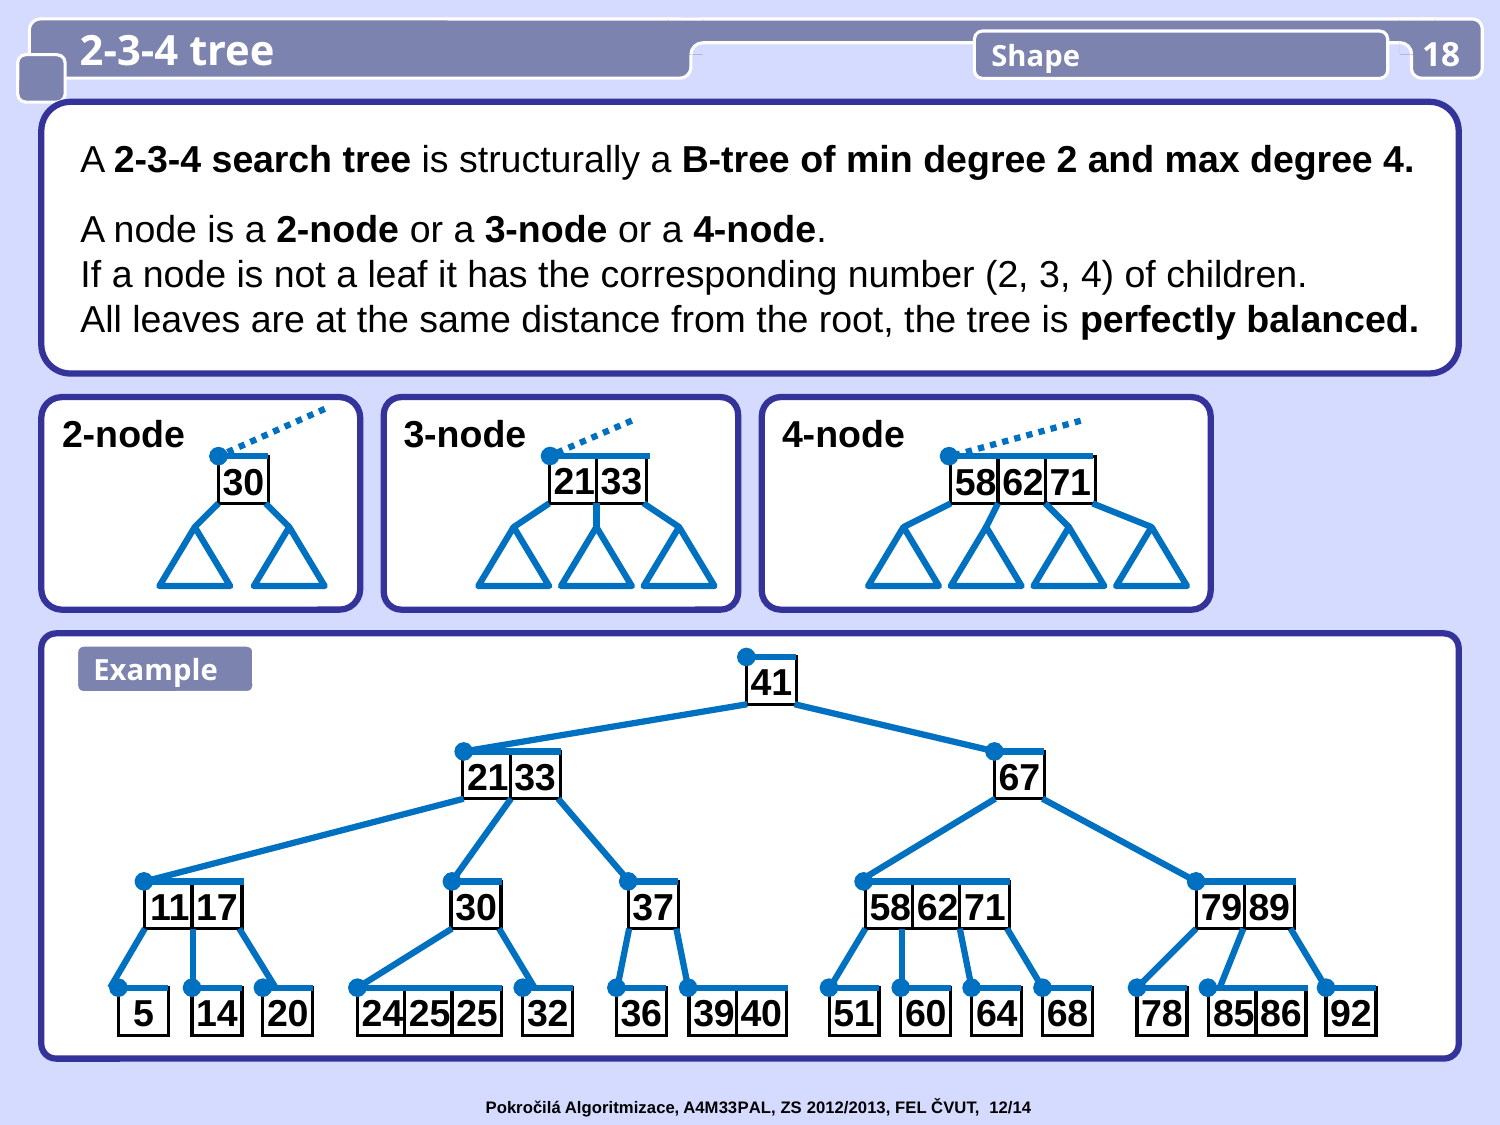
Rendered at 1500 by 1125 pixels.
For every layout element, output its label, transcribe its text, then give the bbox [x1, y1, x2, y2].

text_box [194, 503, 219, 528]
text_box [868, 532, 939, 587]
text_box 51 [829, 993, 880, 1036]
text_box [950, 420, 1081, 457]
text_box 17 [192, 891, 243, 929]
text_box 67 [994, 757, 1045, 799]
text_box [109, 928, 146, 988]
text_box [985, 503, 999, 528]
text_box 33 [596, 464, 647, 504]
text_box [1116, 532, 1188, 587]
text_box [548, 420, 633, 457]
text_box 62 [998, 466, 1045, 504]
text_box [643, 532, 715, 587]
text_box 21 [549, 466, 596, 504]
text_box Pokročilá Algoritmizace, A4M33PAL, ZS 2012/2013, FEL ČVUT, 12/14 [470, 1089, 1047, 1125]
text_box 78 [1137, 997, 1188, 1036]
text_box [557, 798, 630, 882]
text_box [1290, 928, 1327, 988]
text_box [858, 798, 996, 882]
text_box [794, 703, 996, 752]
text_box 33 [510, 760, 561, 799]
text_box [1092, 503, 1152, 528]
text_box 58 [950, 466, 998, 504]
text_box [239, 928, 276, 988]
text_box 21 [462, 761, 510, 797]
text_box [478, 533, 550, 587]
text_box 86 [1256, 996, 1307, 1036]
text_box 4-node [761, 397, 1211, 610]
text_box [1413, 19, 1483, 79]
text_box A 2-3-4 search tree is structurally a B-tree of min degree 2 and max degree 4. A node is a 2-node or a 3-node or a 4-node. If a node is not a leaf it has the corresponding number (2, 3, 4) of children. All leaves are at the same distance from the root, the tree is perfectly balanced. [41, 101, 1459, 374]
text_box [17, 54, 66, 103]
text_box 24 [357, 997, 404, 1036]
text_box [144, 798, 451, 882]
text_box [676, 928, 689, 988]
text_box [1216, 991, 1249, 996]
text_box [513, 503, 550, 528]
text_box 25 [404, 997, 451, 1036]
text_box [903, 503, 951, 528]
text_box 20 [262, 994, 313, 1036]
text_box [560, 531, 632, 587]
text_box [950, 533, 1022, 587]
text_box 58 [865, 891, 912, 929]
text_box [1033, 532, 1105, 587]
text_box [666, 18, 704, 55]
text_box c [835, 991, 870, 996]
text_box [829, 928, 866, 987]
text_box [269, 991, 280, 996]
text_box Shape [974, 30, 1388, 79]
text_box Example [76, 645, 254, 693]
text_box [1399, 18, 1436, 55]
text_box 71 [1045, 456, 1096, 504]
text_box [1219, 928, 1244, 987]
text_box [1006, 928, 1043, 988]
text_box a [124, 991, 151, 996]
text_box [265, 503, 290, 528]
text_box 68 [1042, 993, 1093, 1036]
text_box [704, 18, 1399, 43]
text_box [159, 533, 231, 587]
text_box [253, 531, 325, 587]
text_box 30 [218, 465, 269, 504]
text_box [1136, 928, 1197, 988]
text_box 2-3-4 tree [29, 18, 691, 79]
text_box 14 [192, 996, 243, 1036]
text_box [41, 633, 1459, 1059]
text_box 39 [689, 996, 736, 1036]
text_box 30 [451, 891, 502, 929]
text_box 92 [1326, 994, 1376, 1036]
text_box 71 [959, 887, 1010, 929]
text_box 40 [736, 995, 787, 1036]
text_box a [529, 991, 539, 996]
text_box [451, 798, 512, 882]
text_box 36 [616, 993, 667, 1036]
text_box 2-node [41, 397, 361, 610]
text_box 85 [1208, 996, 1256, 1036]
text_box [643, 503, 680, 528]
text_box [357, 928, 453, 987]
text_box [616, 928, 630, 987]
text_box 89 [1244, 888, 1295, 929]
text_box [1042, 798, 1197, 882]
text_box 62 [912, 891, 959, 929]
text_box 60 [900, 993, 951, 1036]
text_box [959, 928, 972, 988]
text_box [1045, 503, 1070, 528]
text_box 11 [144, 891, 192, 929]
text_box 64 [971, 996, 1022, 1036]
text_box 37 [628, 882, 679, 929]
text_box 41 [746, 662, 797, 705]
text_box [218, 408, 325, 457]
text_box 32 [522, 993, 573, 1036]
text_box 5 [118, 993, 169, 1036]
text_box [463, 703, 748, 752]
text_box 25 [451, 996, 502, 1036]
text_box 3-node [383, 397, 739, 610]
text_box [498, 928, 535, 988]
text_box 79 [1196, 890, 1244, 929]
text_box 18 [1411, 33, 1471, 74]
